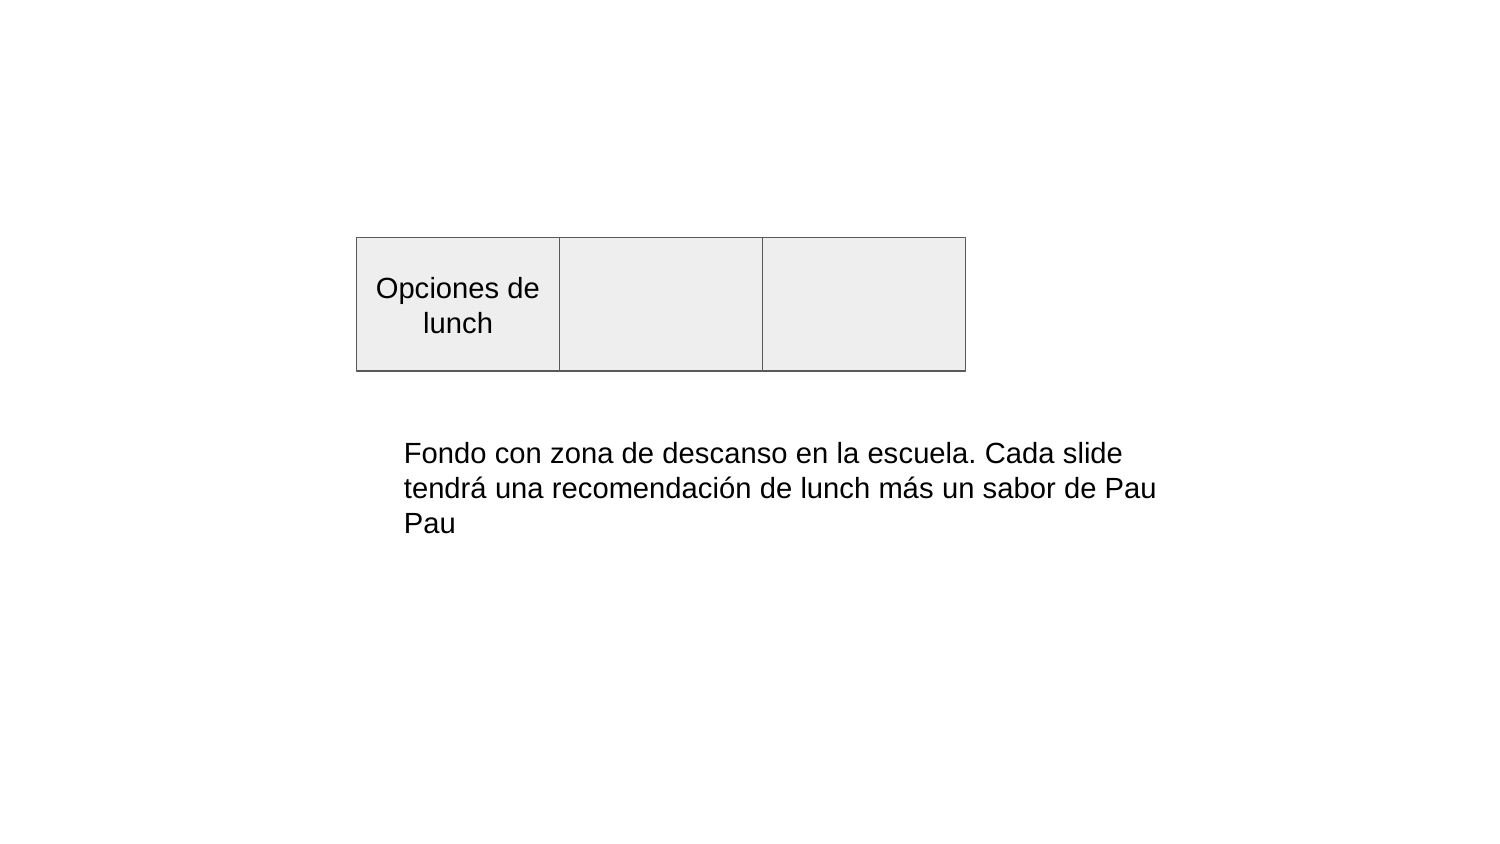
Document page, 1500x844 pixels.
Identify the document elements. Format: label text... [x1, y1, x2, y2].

text_box Opciones de lunch [356, 237, 559, 371]
text_box [762, 237, 966, 371]
text_box [559, 237, 762, 371]
text_box Fondo con zona de descanso en la escuela. Cada slide tendrá una recomendación de lunch más un sabor de Pau Pau [389, 419, 1204, 567]
